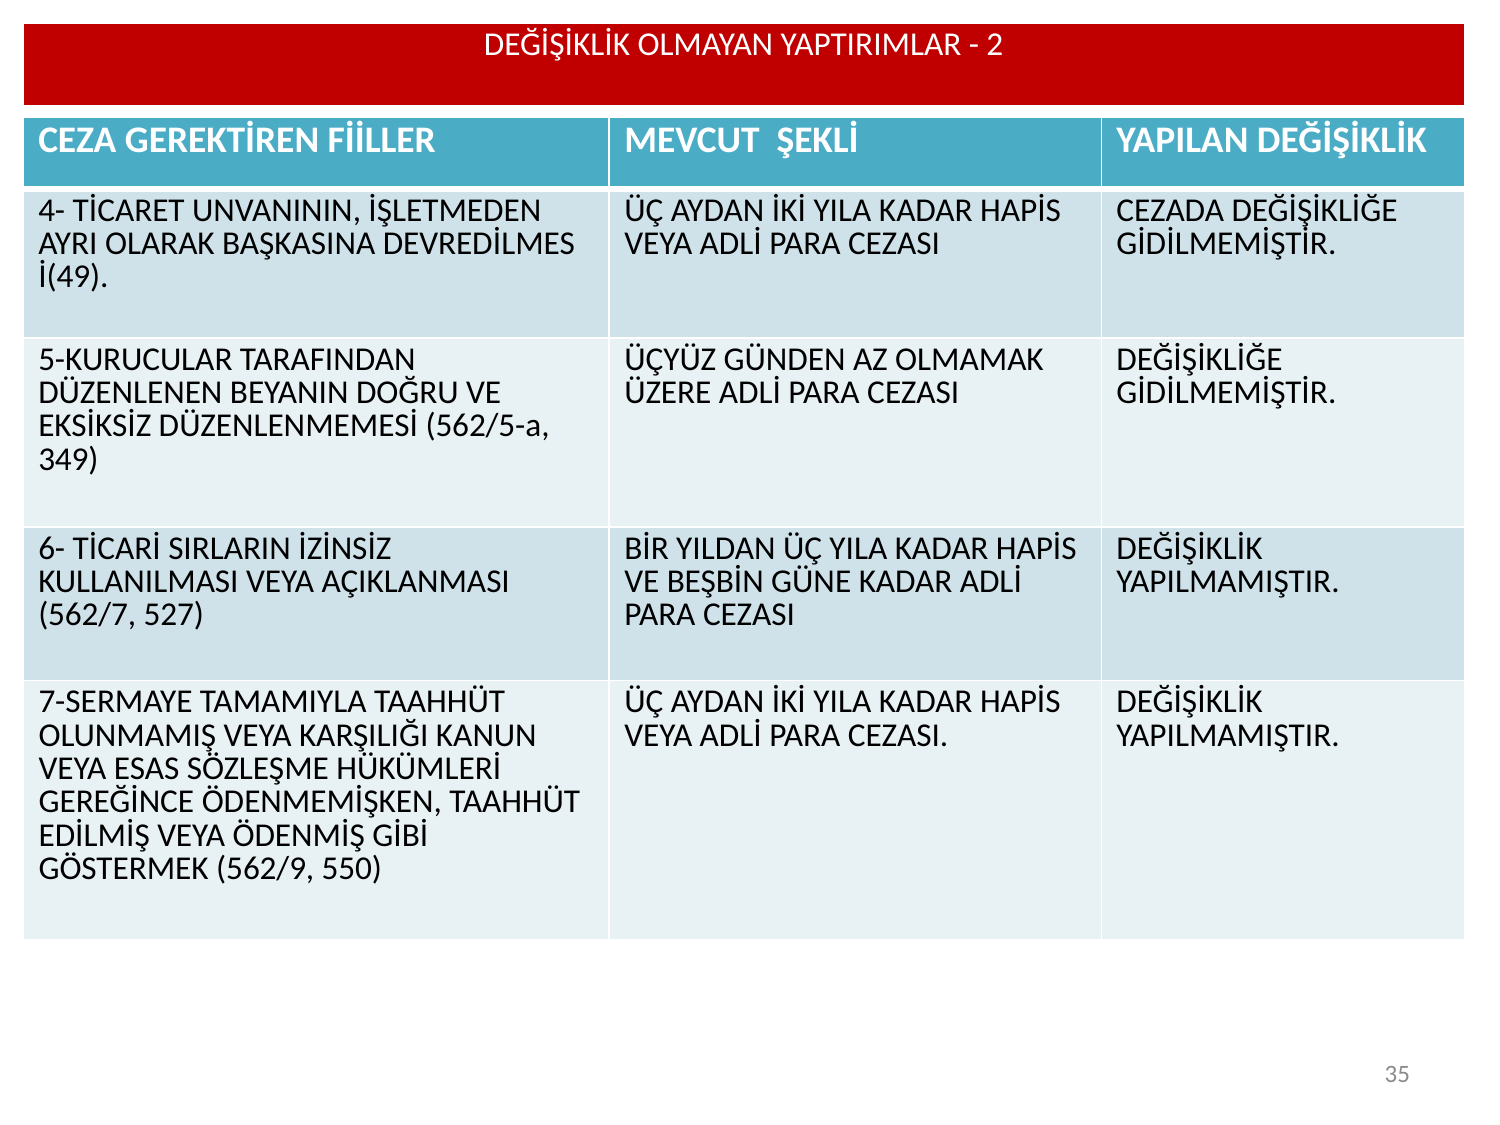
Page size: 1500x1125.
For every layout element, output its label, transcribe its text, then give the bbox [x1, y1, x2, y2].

table_header DEĞİŞİKLİK OLMAYAN YAPTIRIMLAR - 2 [24, 24, 1464, 105]
table_header YAPILAN DEĞİŞİKLİK [1102, 118, 1464, 186]
table_cell DEĞİŞİKLİĞE GİDİLMEMİŞTİR. [1102, 339, 1464, 526]
table_cell 5-KURUCULAR TARAFINDAN DÜZENLENEN BEYANIN DOĞRU VE EKSİKSİZ DÜZENLENMEMESİ (562/5-a, 349) [24, 339, 608, 526]
table_header CEZA GEREKTİREN FİİLLER [24, 118, 608, 186]
table_cell DEĞİŞİKLİK YAPILMAMIŞTIR. [1102, 528, 1464, 680]
table_cell ÜÇ AYDAN İKİ YILA KADAR HAPİS VEYA ADLİ PARA CEZASI [610, 192, 1101, 337]
slide_number 35 [1074, 1042, 1425, 1103]
table_cell CEZADA DEĞİŞİKLİĞE GİDİLMEMİŞTİR. [1102, 192, 1464, 337]
table_cell ÜÇ AYDAN İKİ YILA KADAR HAPİS VEYA ADLİ PARA CEZASI. [610, 681, 1101, 939]
table_cell 4- TİCARET UNVANININ, İŞLETMEDEN AYRI OLARAK BAŞKASINA DEVREDİLMES İ(49). [24, 192, 608, 337]
table_cell BİR YILDAN ÜÇ YILA KADAR HAPİS VE BEŞBİN GÜNE KADAR ADLİ PARA CEZASI [610, 528, 1101, 680]
table_cell DEĞİŞİKLİK YAPILMAMIŞTIR. [1102, 681, 1464, 939]
table_cell 6- TİCARİ SIRLARIN İZİNSİZ KULLANILMASI VEYA AÇIKLANMASI (562/7, 527) [24, 528, 608, 680]
table_header MEVCUT ŞEKLİ [610, 118, 1101, 186]
table_cell ÜÇYÜZ GÜNDEN AZ OLMAMAK ÜZERE ADLİ PARA CEZASI [610, 339, 1101, 526]
table_cell 7-SERMAYE TAMAMIYLA TAAHHÜT OLUNMAMIŞ VEYA KARŞILIĞI KANUN VEYA ESAS SÖZLEŞME HÜKÜMLERİ GEREĞİNCE ÖDENMEMİŞKEN, TAAHHÜT EDİLMİŞ VEYA ÖDENMİŞ GİBİ GÖSTERMEK (562/9, 550) [24, 681, 608, 939]
